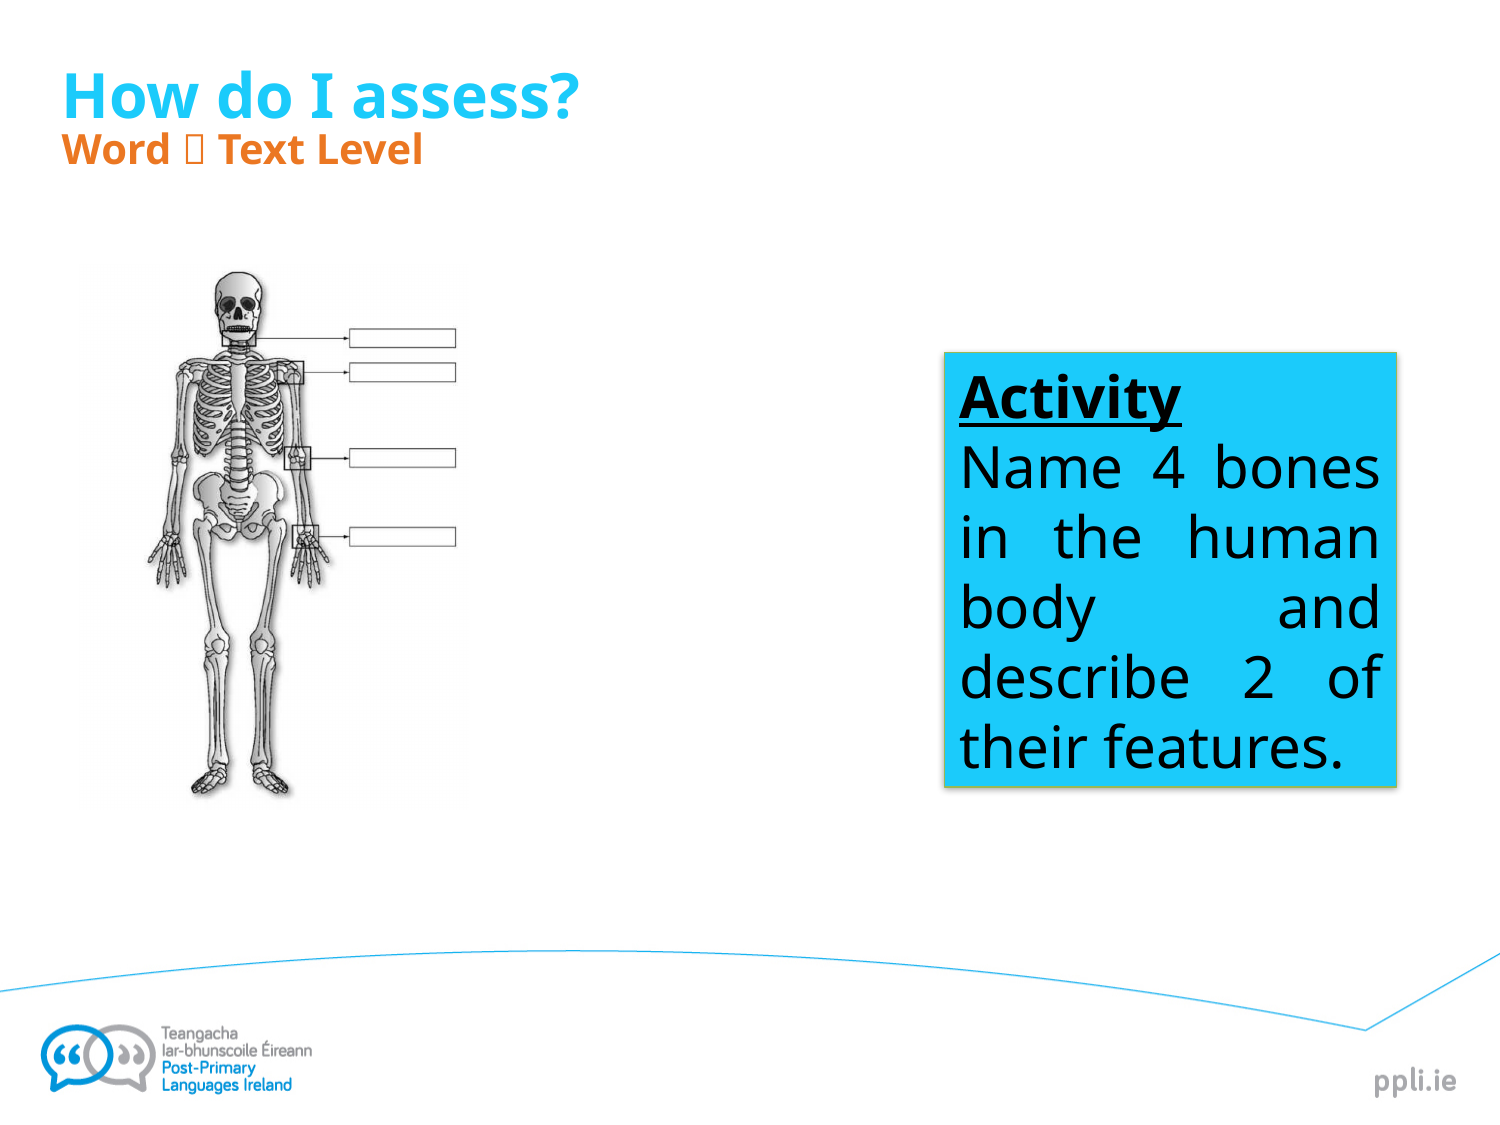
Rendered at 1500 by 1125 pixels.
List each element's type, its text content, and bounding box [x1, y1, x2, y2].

text_box Activity Name 4 bones in the human body and describe 2 of their features. [944, 352, 1397, 788]
picture [0, 932, 1500, 1125]
text_box Word  Text Level [46, 76, 605, 220]
title How do I assess? [46, 0, 1397, 188]
picture [79, 263, 470, 810]
